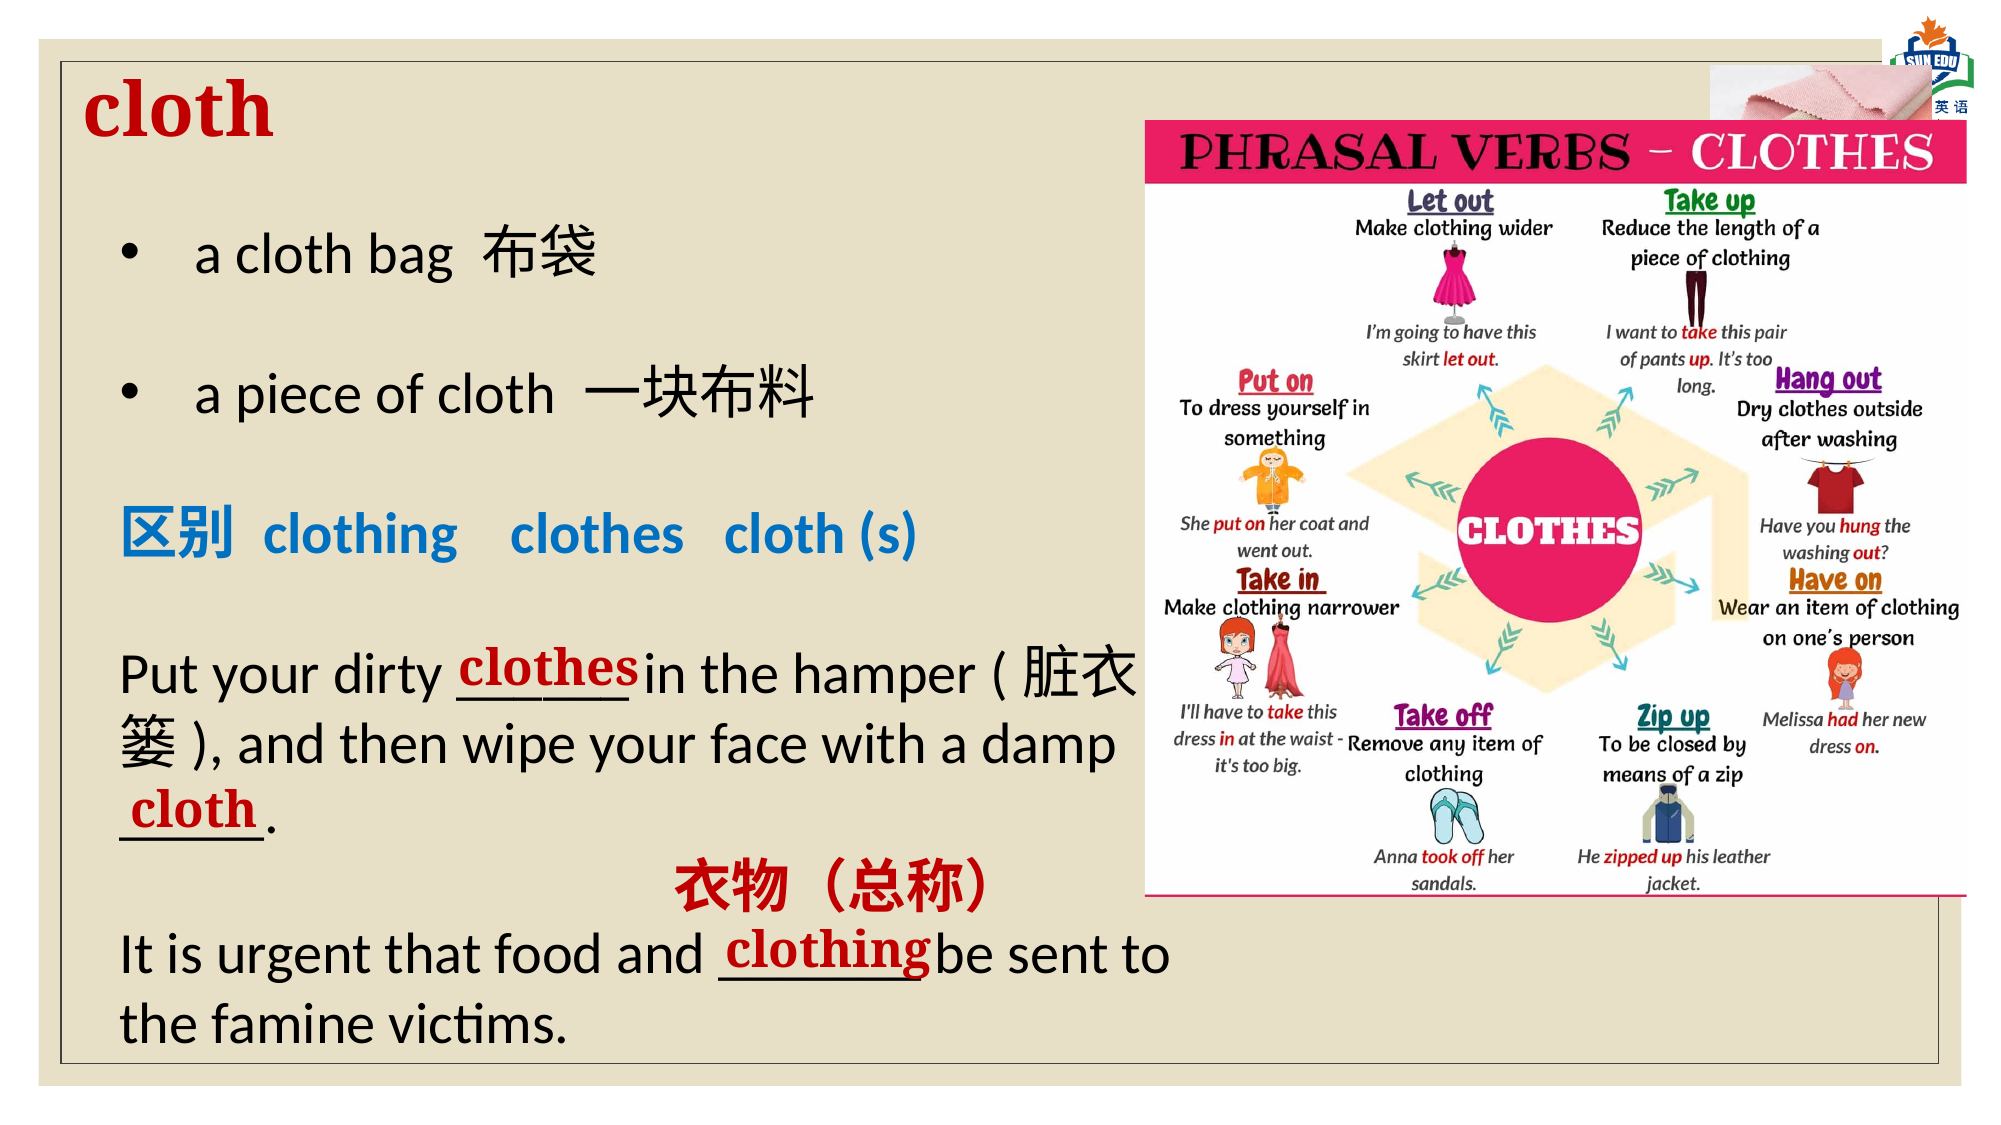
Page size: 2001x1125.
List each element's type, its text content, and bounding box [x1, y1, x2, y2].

text_box cloth [67, 53, 380, 159]
picture [1144, 13, 1983, 897]
text_box cloth [115, 770, 332, 846]
text_box a cloth bag 布袋 a piece of cloth 一块布料 区别 clothing clothes cloth (s) Put your dirty ______ in the hamper (脏衣篓), and then wipe your face with a damp _____. It is urgent that food and _______ be sent to the famine victims. [104, 208, 1203, 1125]
text_box clothing [710, 927, 965, 985]
text_box 衣物（总称） [658, 842, 1067, 927]
text_box clothes [444, 627, 661, 703]
